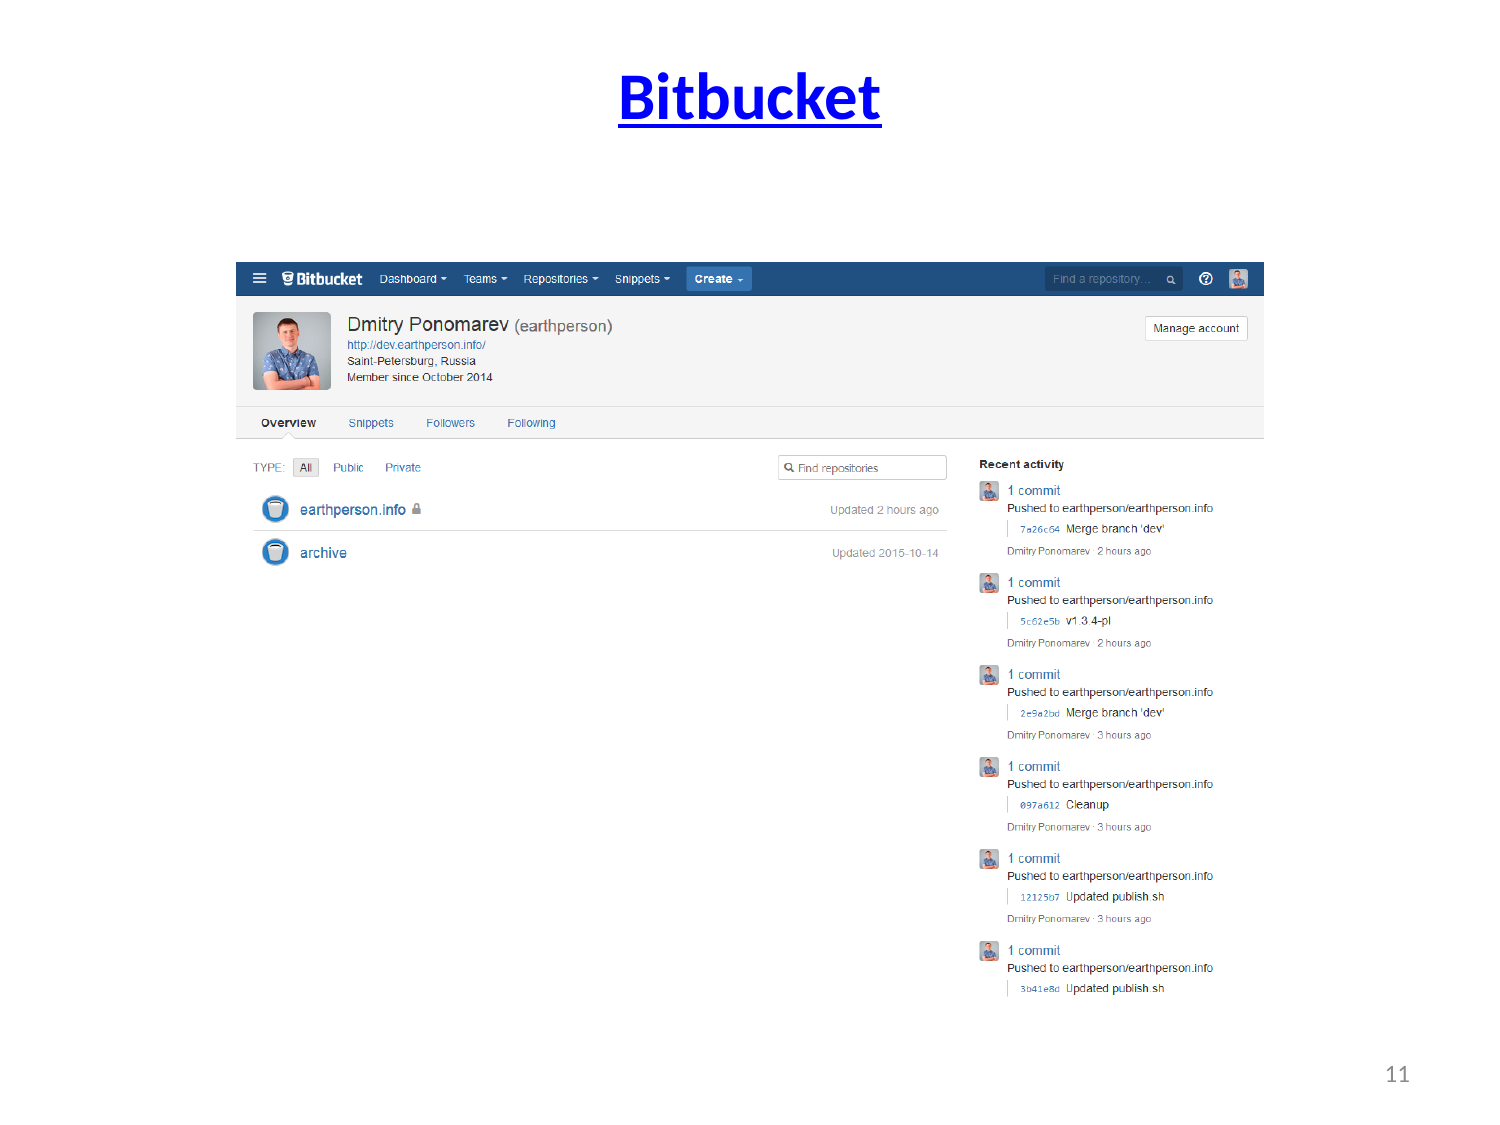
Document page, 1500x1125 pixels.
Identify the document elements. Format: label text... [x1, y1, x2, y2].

title Bitbucket [75, 45, 1425, 233]
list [236, 262, 1264, 1006]
slide_number 11 [1074, 1042, 1425, 1103]
